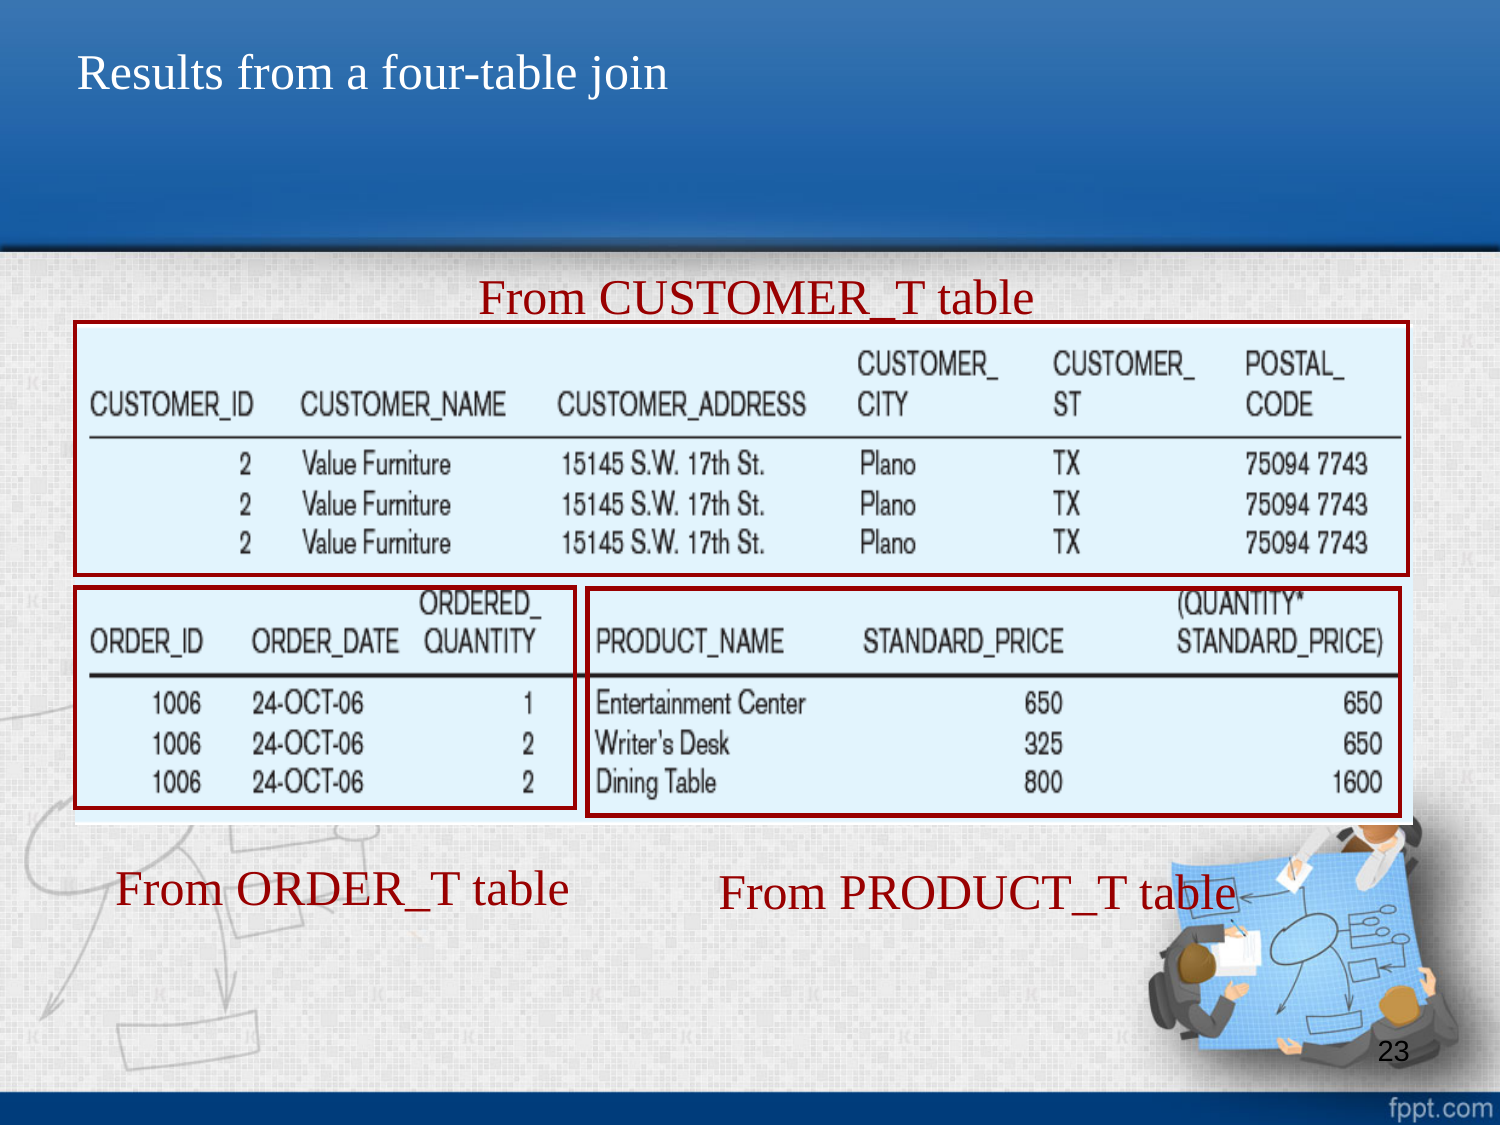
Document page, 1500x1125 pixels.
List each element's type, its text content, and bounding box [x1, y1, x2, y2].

picture [0, 0, 1500, 1125]
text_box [74, 587, 586, 924]
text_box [587, 588, 1401, 928]
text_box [74, 256, 1409, 576]
text_box Results from a four-table join [61, 31, 684, 107]
slide_number 23 [1074, 1024, 1426, 1103]
